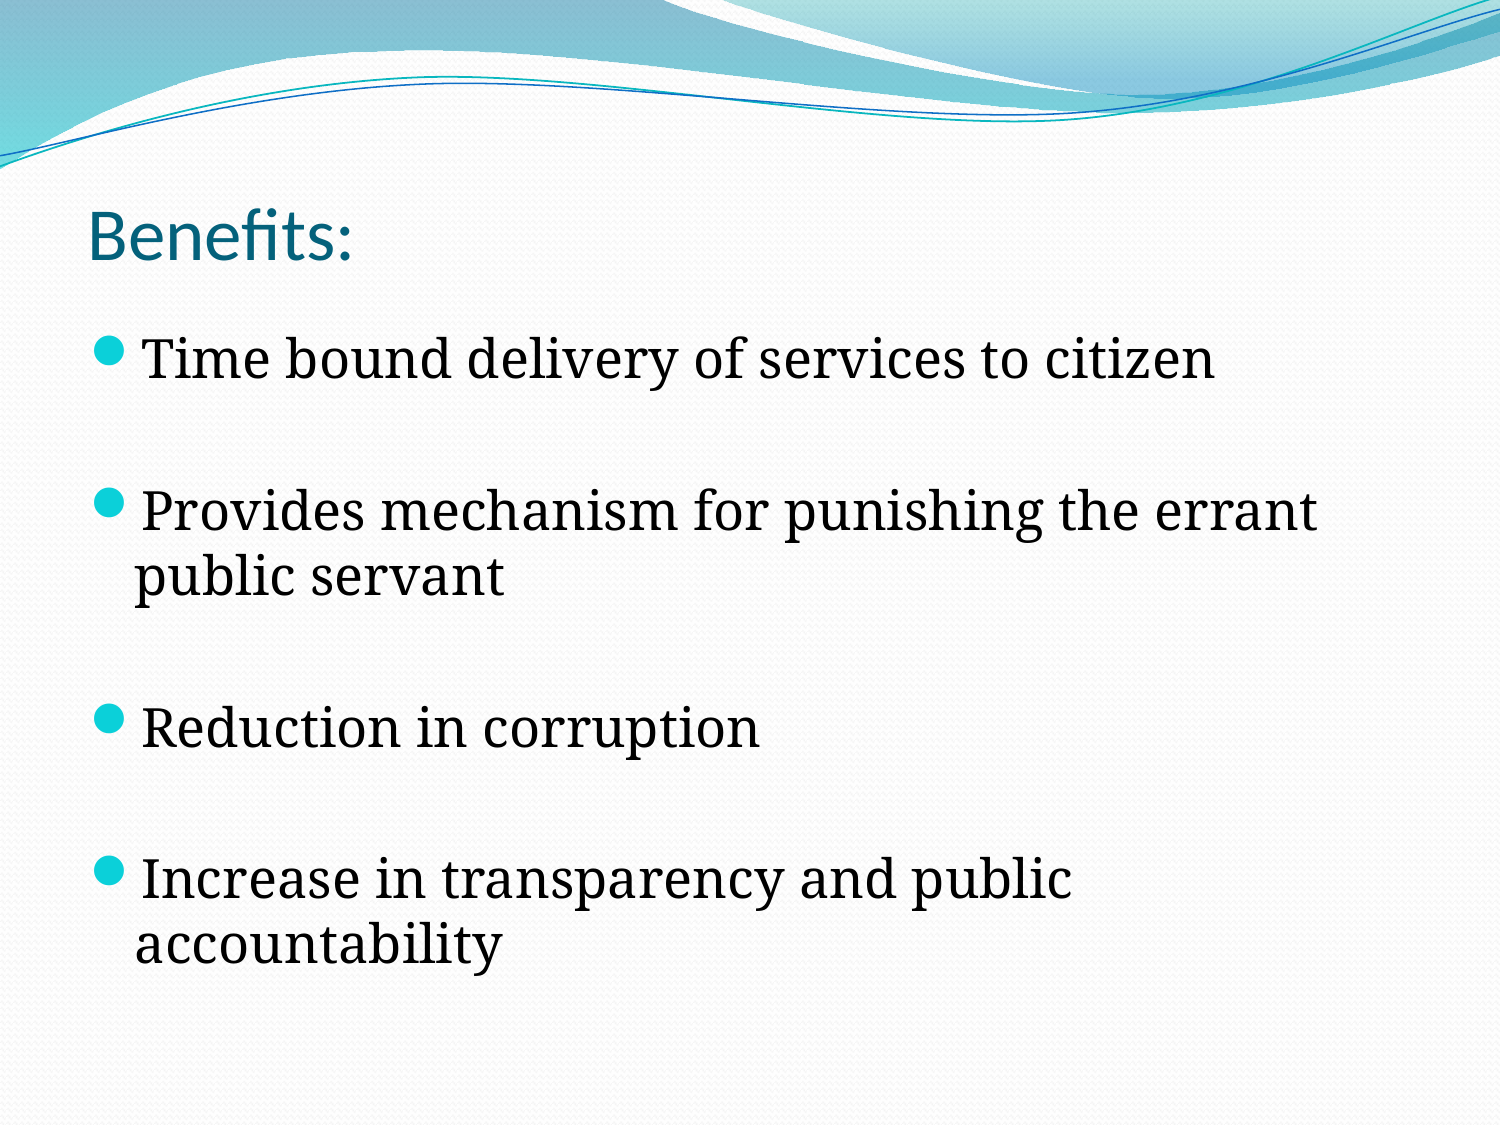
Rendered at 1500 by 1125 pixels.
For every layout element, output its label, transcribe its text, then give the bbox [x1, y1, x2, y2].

list Time bound delivery of services to citizen Provides mechanism for punishing the errant public servant Reduction in corruption Increase in transparency and public accountability [75, 317, 1425, 1038]
title Benefits: [87, 125, 1425, 275]
